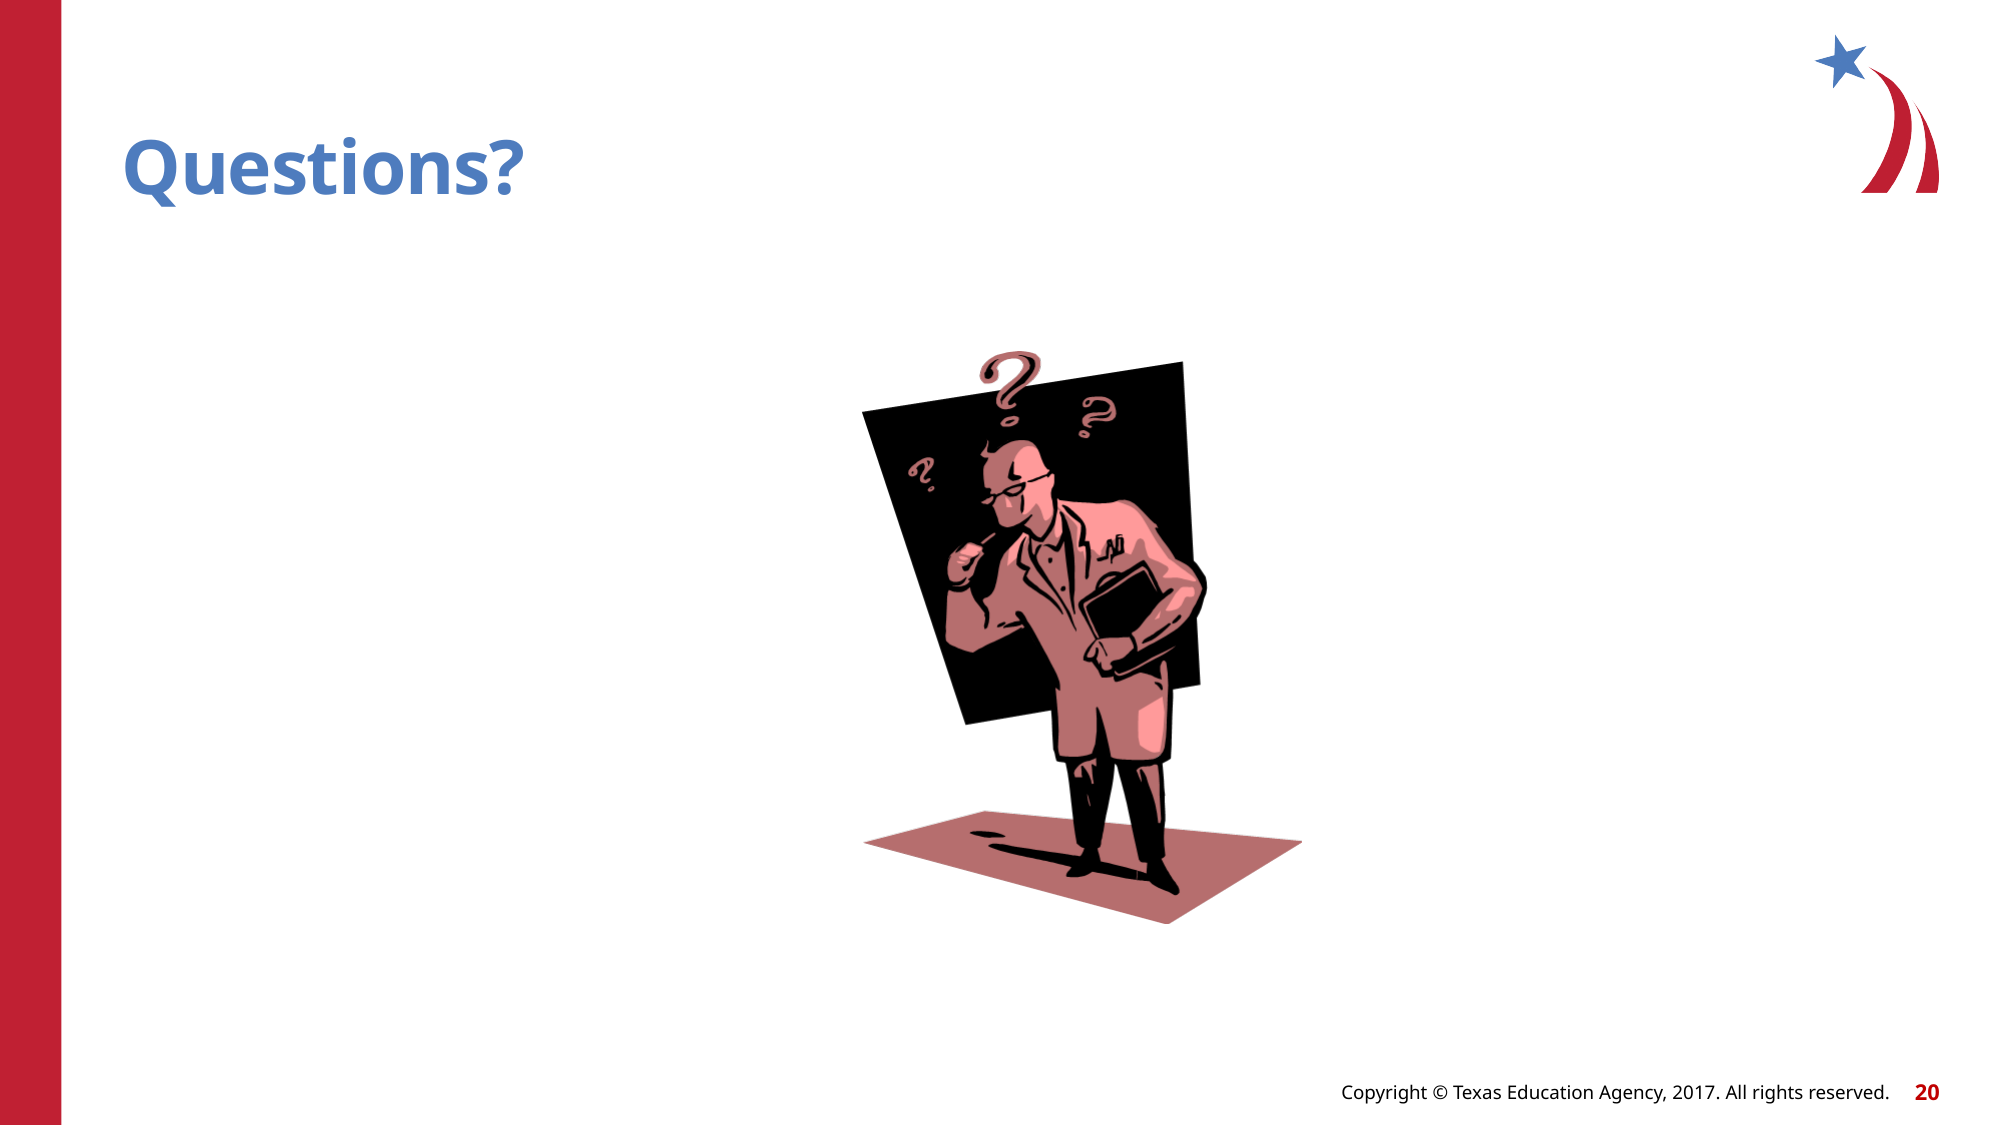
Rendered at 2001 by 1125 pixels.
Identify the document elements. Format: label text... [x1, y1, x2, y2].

title Questions? [121, 66, 1772, 211]
picture [1814, 34, 1939, 193]
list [861, 350, 1302, 924]
